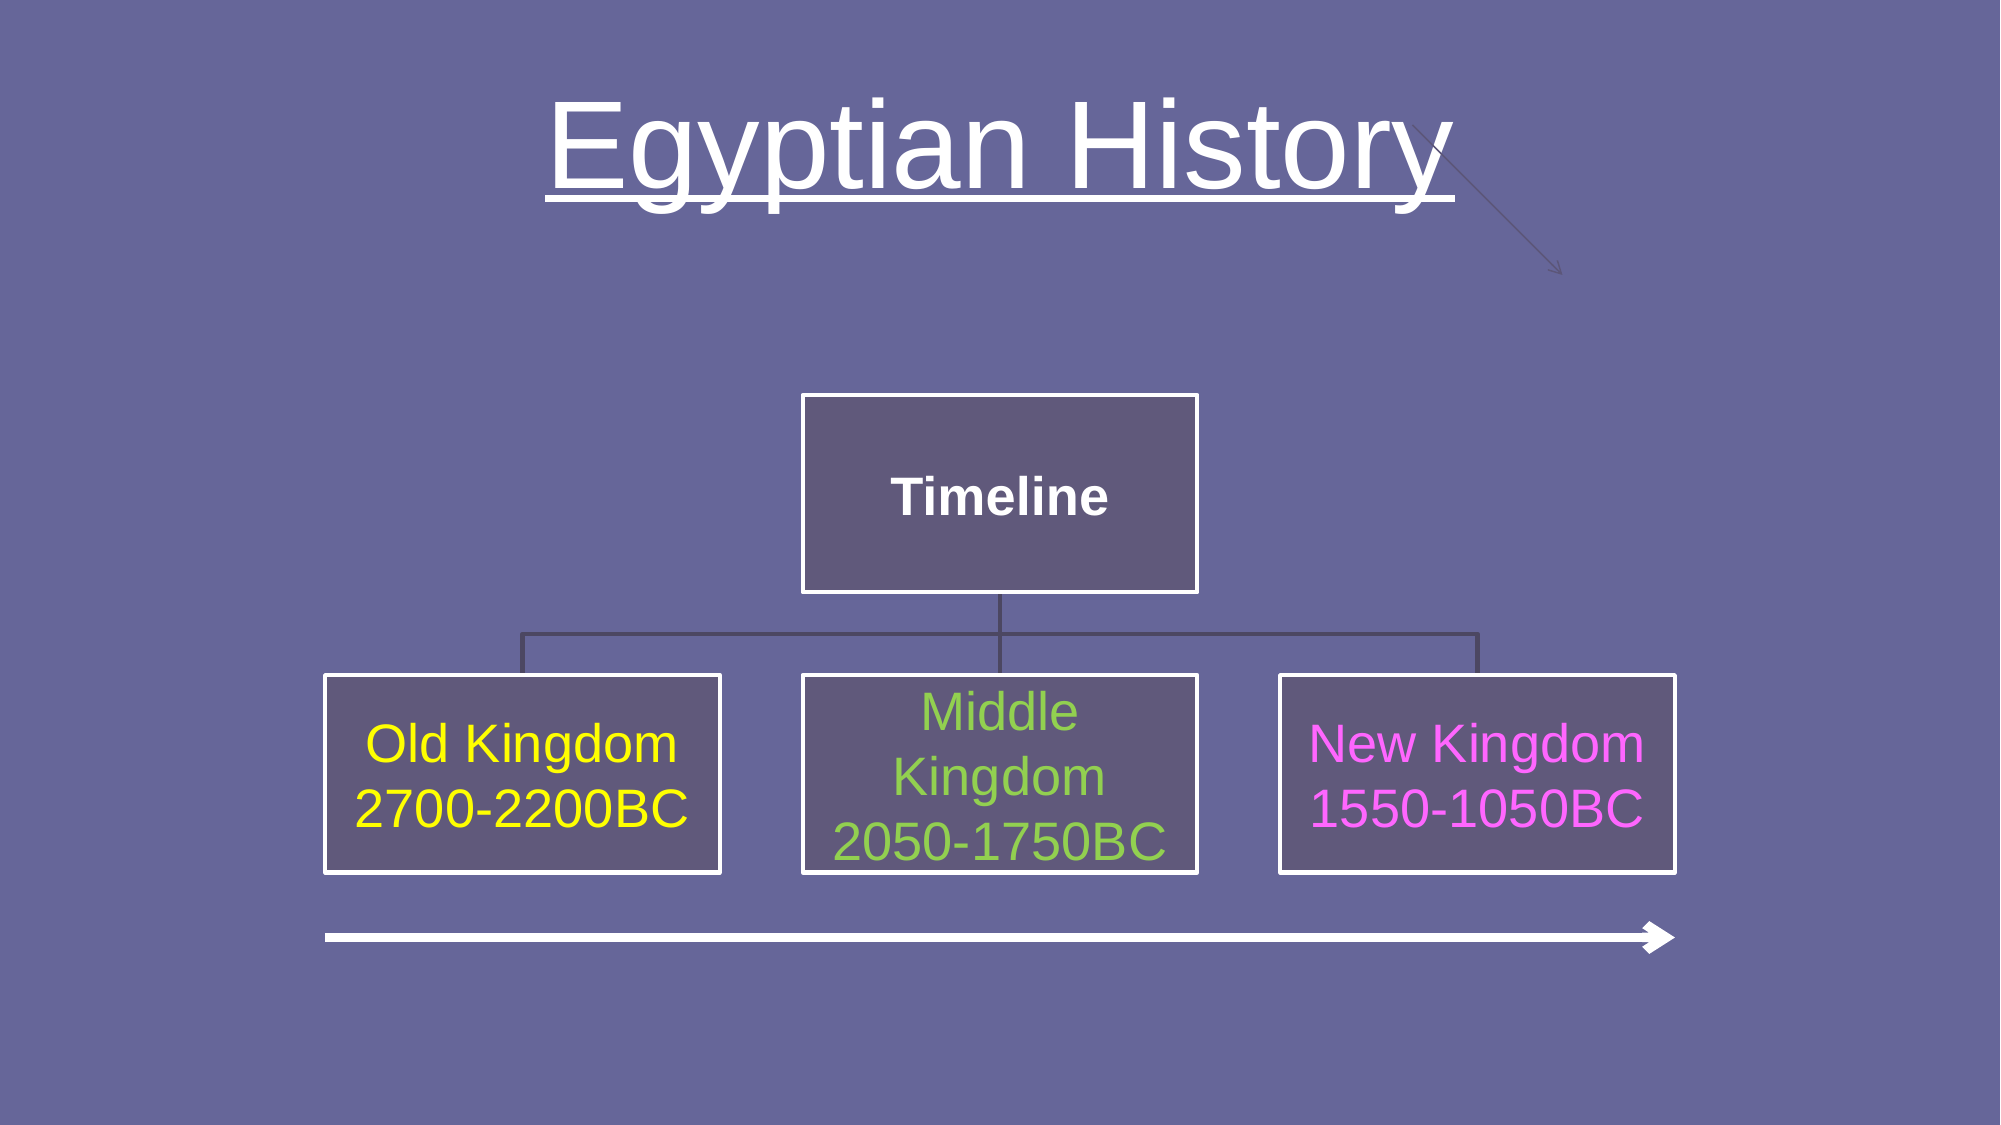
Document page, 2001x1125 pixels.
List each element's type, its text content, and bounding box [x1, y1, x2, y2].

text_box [324, 938, 1676, 1006]
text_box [1412, 124, 1563, 276]
title Egyptian History [99, 45, 1900, 233]
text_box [324, 262, 1676, 937]
